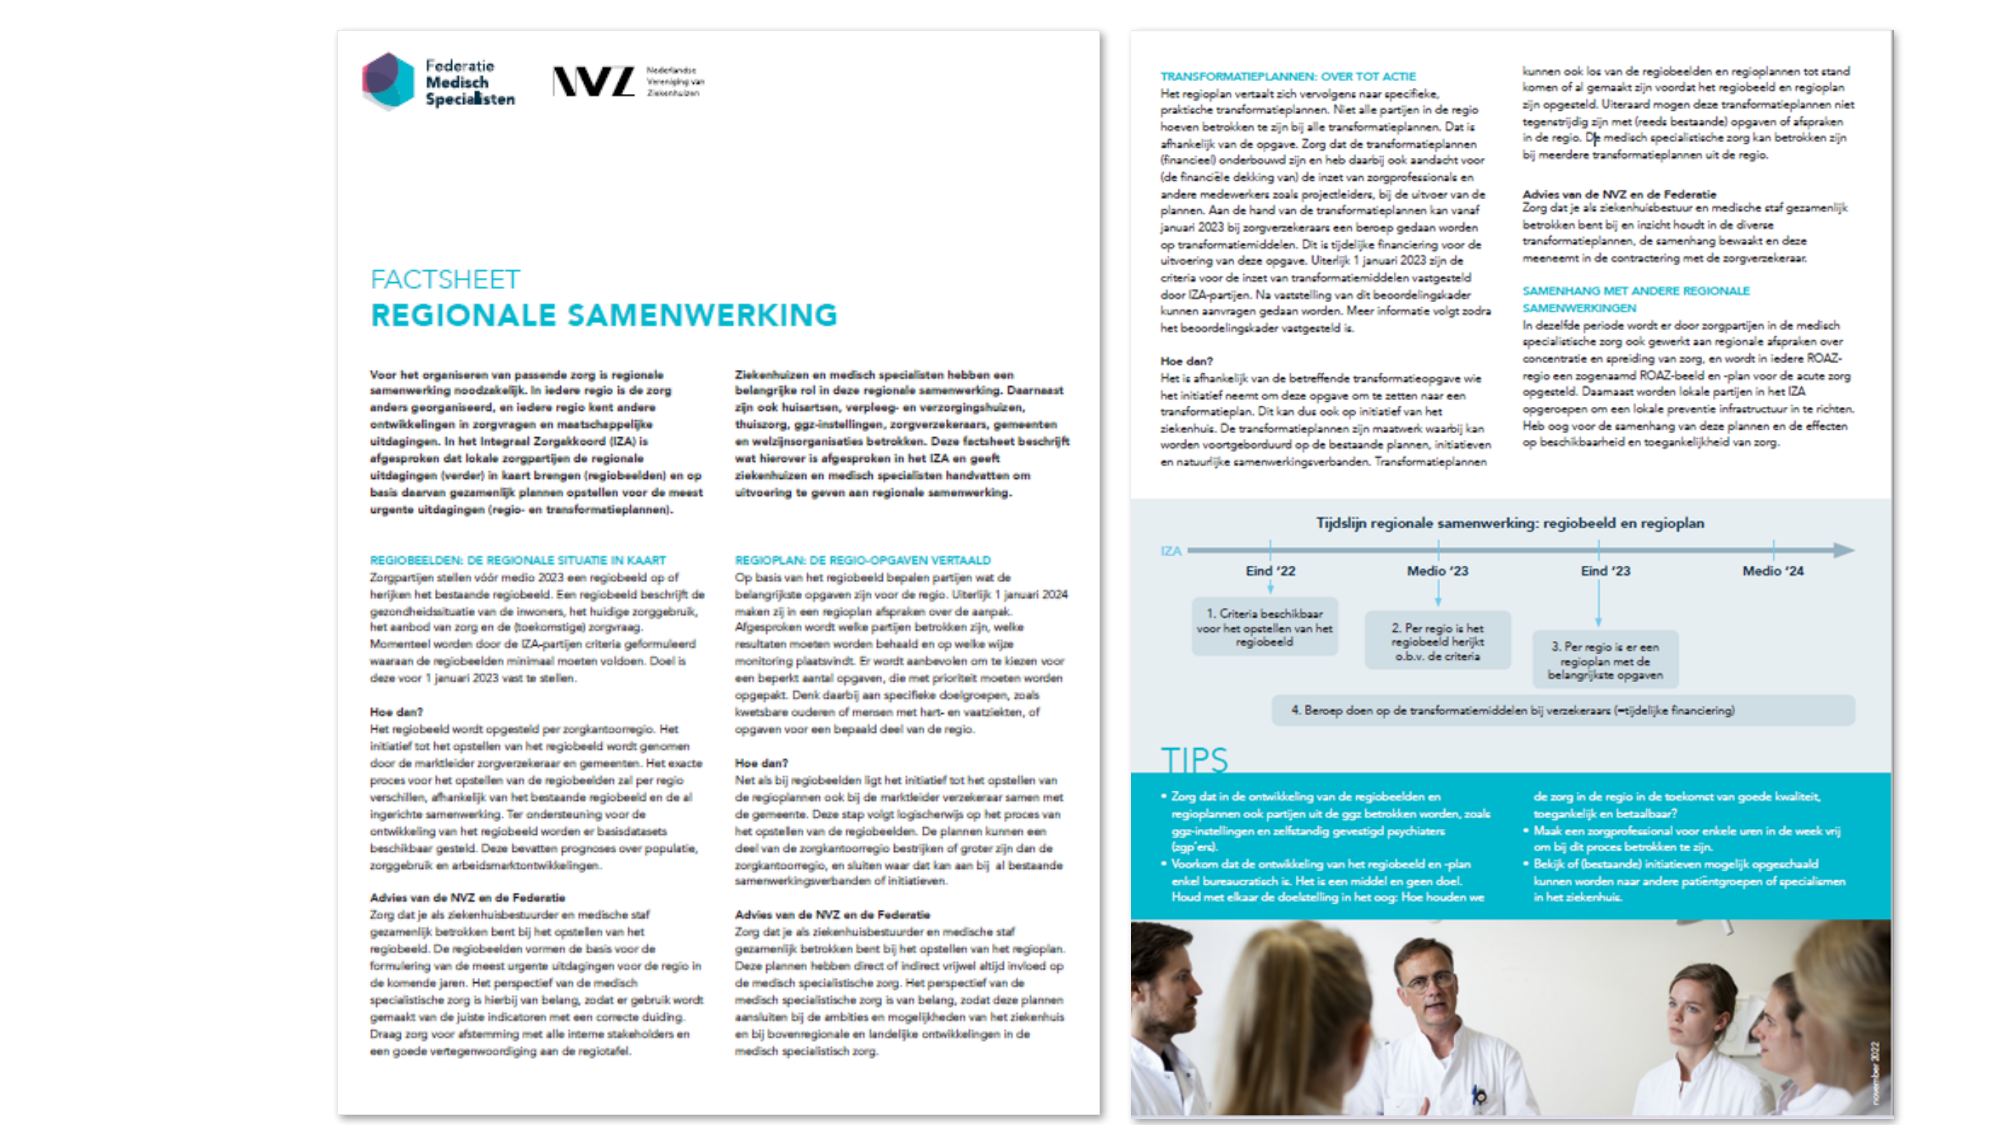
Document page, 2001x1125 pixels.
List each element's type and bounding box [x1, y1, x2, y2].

picture [337, 30, 1100, 1115]
picture [1131, 30, 1894, 1119]
